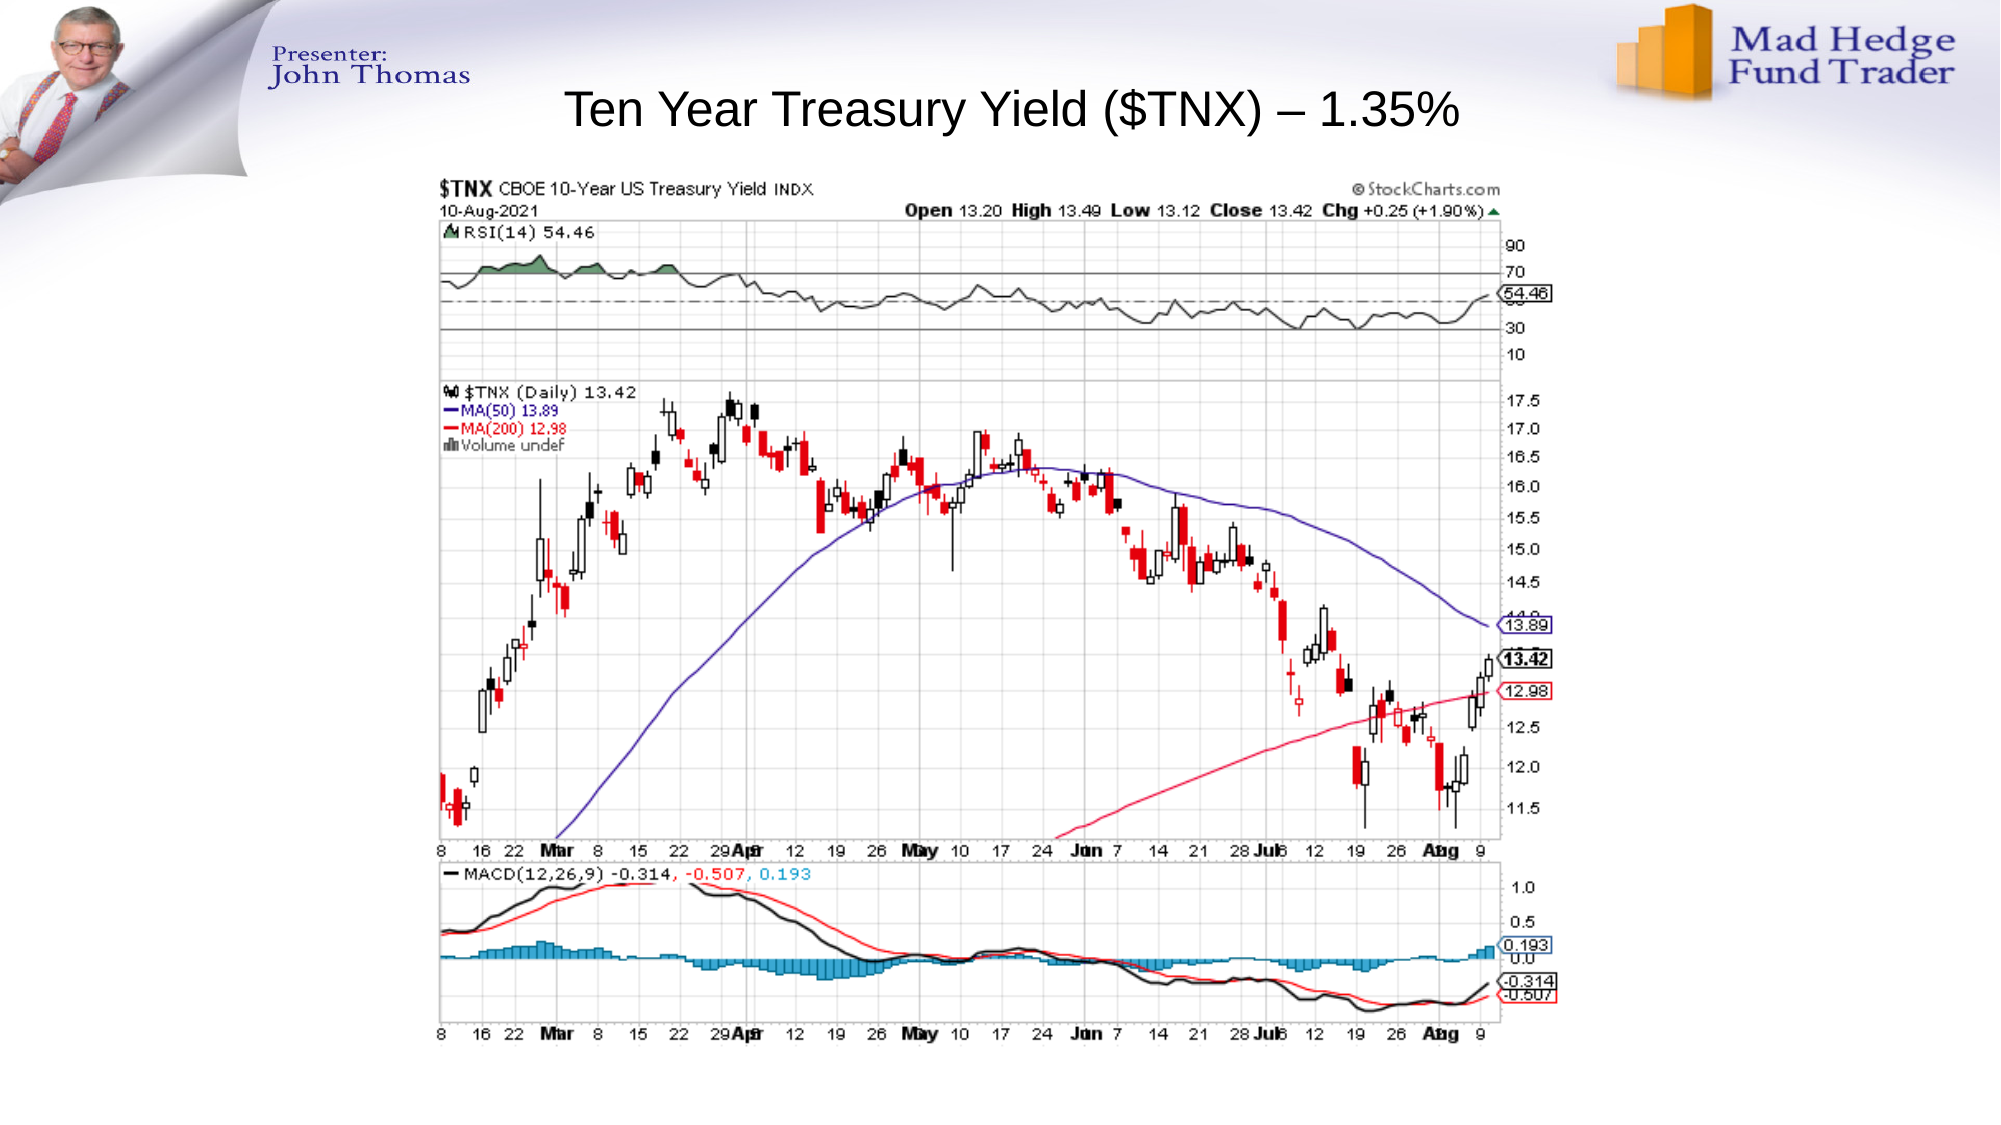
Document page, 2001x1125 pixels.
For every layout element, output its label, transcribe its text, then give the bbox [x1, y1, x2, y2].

picture [0, 0, 2000, 1055]
title Ten Year Treasury Yield ($TNX) – 1.35% [337, 32, 1688, 221]
